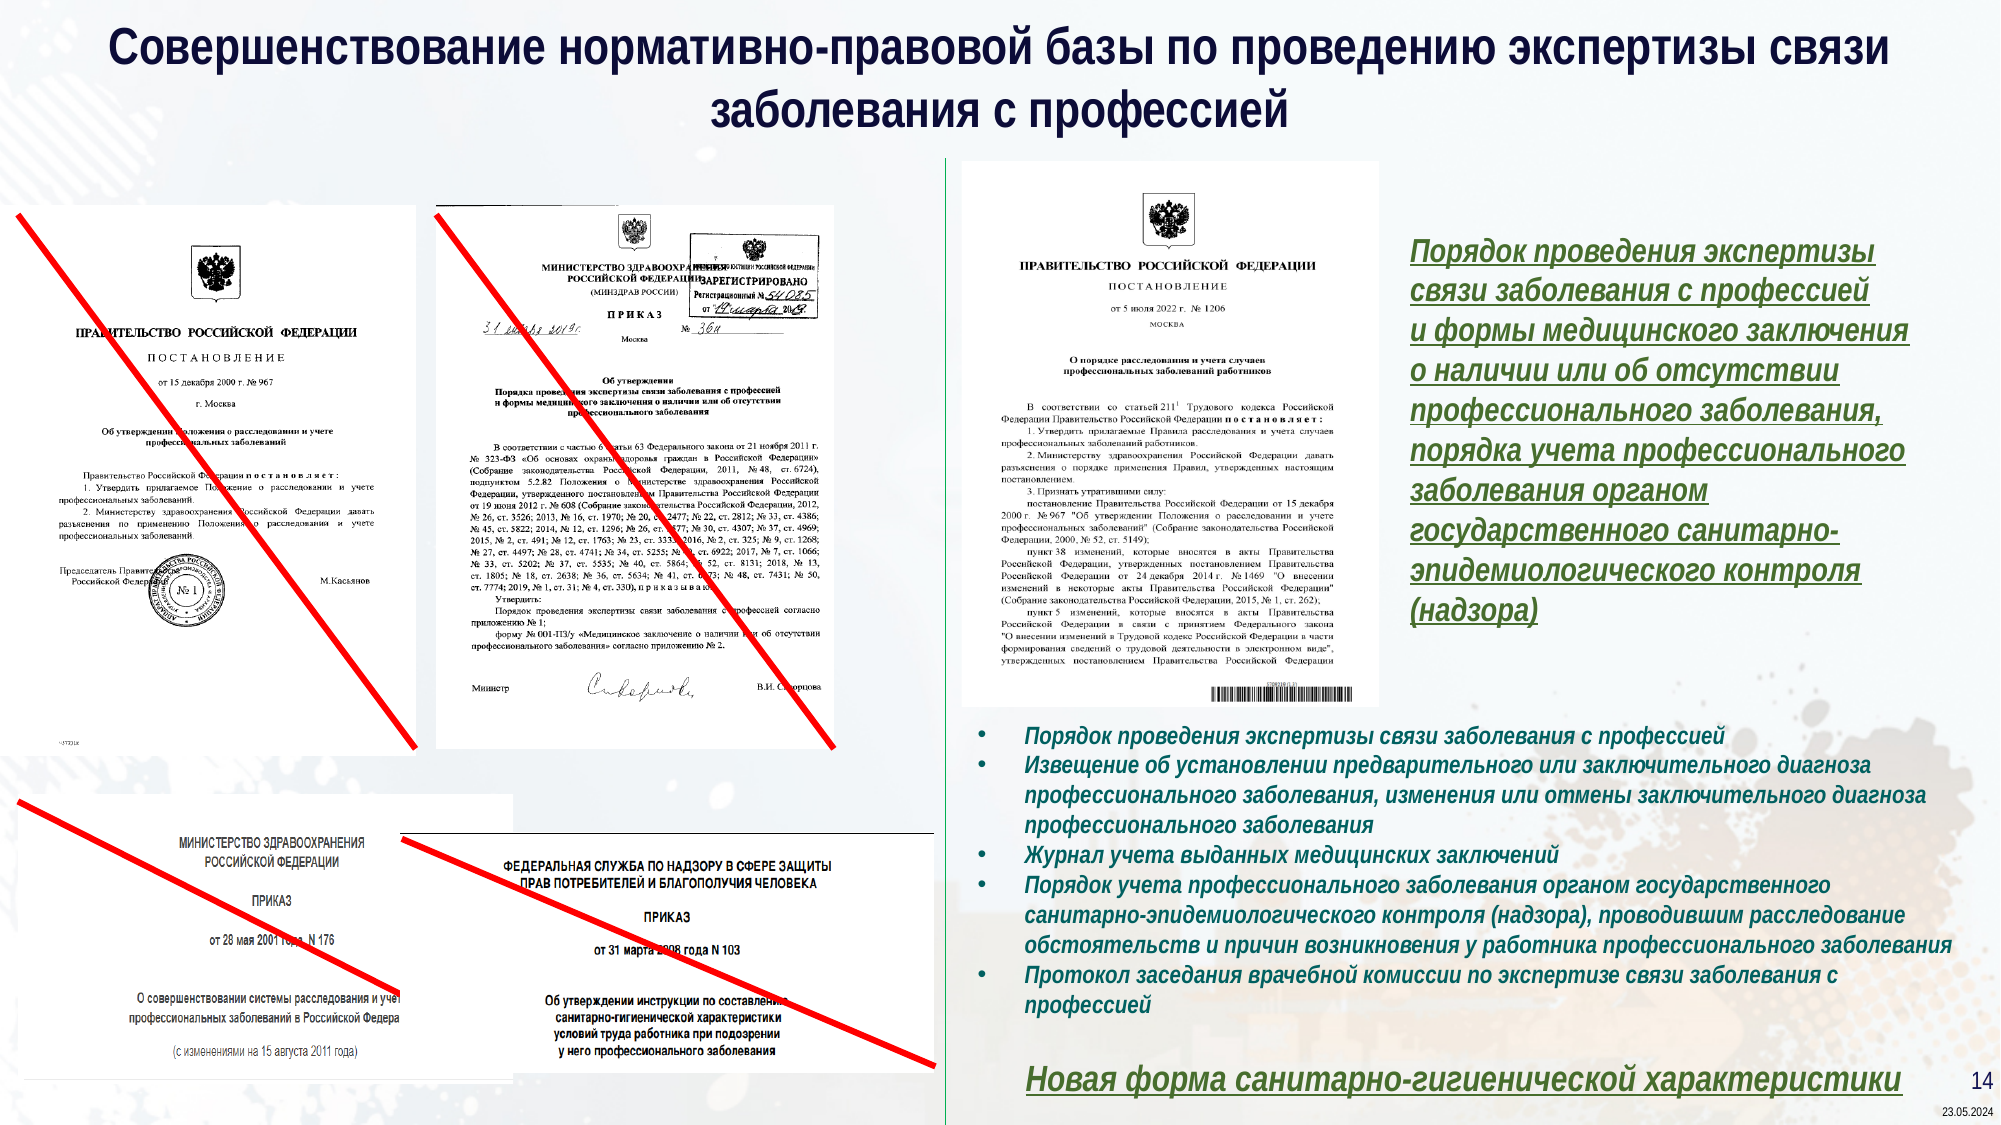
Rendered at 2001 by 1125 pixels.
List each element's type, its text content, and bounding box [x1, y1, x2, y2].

title Совершенствование нормативно-правовой базы по проведению экспертизы связи заболевания с профессией [25, 0, 1975, 150]
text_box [436, 214, 834, 749]
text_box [401, 838, 936, 1067]
text_box Порядок проведения экспертизы связи заболевания с профессией и формы медицинского заключения о наличии или об отсутствии профессионального заболевания, порядка учета профессионального заболевания органом государственного санитарно-эпидемиологического контроля (надзора) [1395, 221, 1967, 636]
slide_number 14 [1966, 1058, 2000, 1095]
picture [0, 0, 2001, 1125]
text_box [17, 214, 416, 749]
text_box Порядок проведения экспертизы связи заболевания с профессией Извещение об установлении предварительного или заключительного диагноза профессионального заболевания, изменения или отмены заключительного диагноза профессионального заболевания Журнал учета выданных медицинских заключений Порядок учета профессионального заболевания органом государственного санитарно-эпидемиологического контроля (надзора), проводившим расследование обстоятельств и причин возникновения у работника профессионального заболевания Протокол заседания врачебной комиссии по экспертизе связи заболевания с профессией [962, 711, 1975, 1026]
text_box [17, 801, 466, 1027]
text_box Новая форма санитарно-гигиенической характеристики [962, 1047, 1966, 1107]
